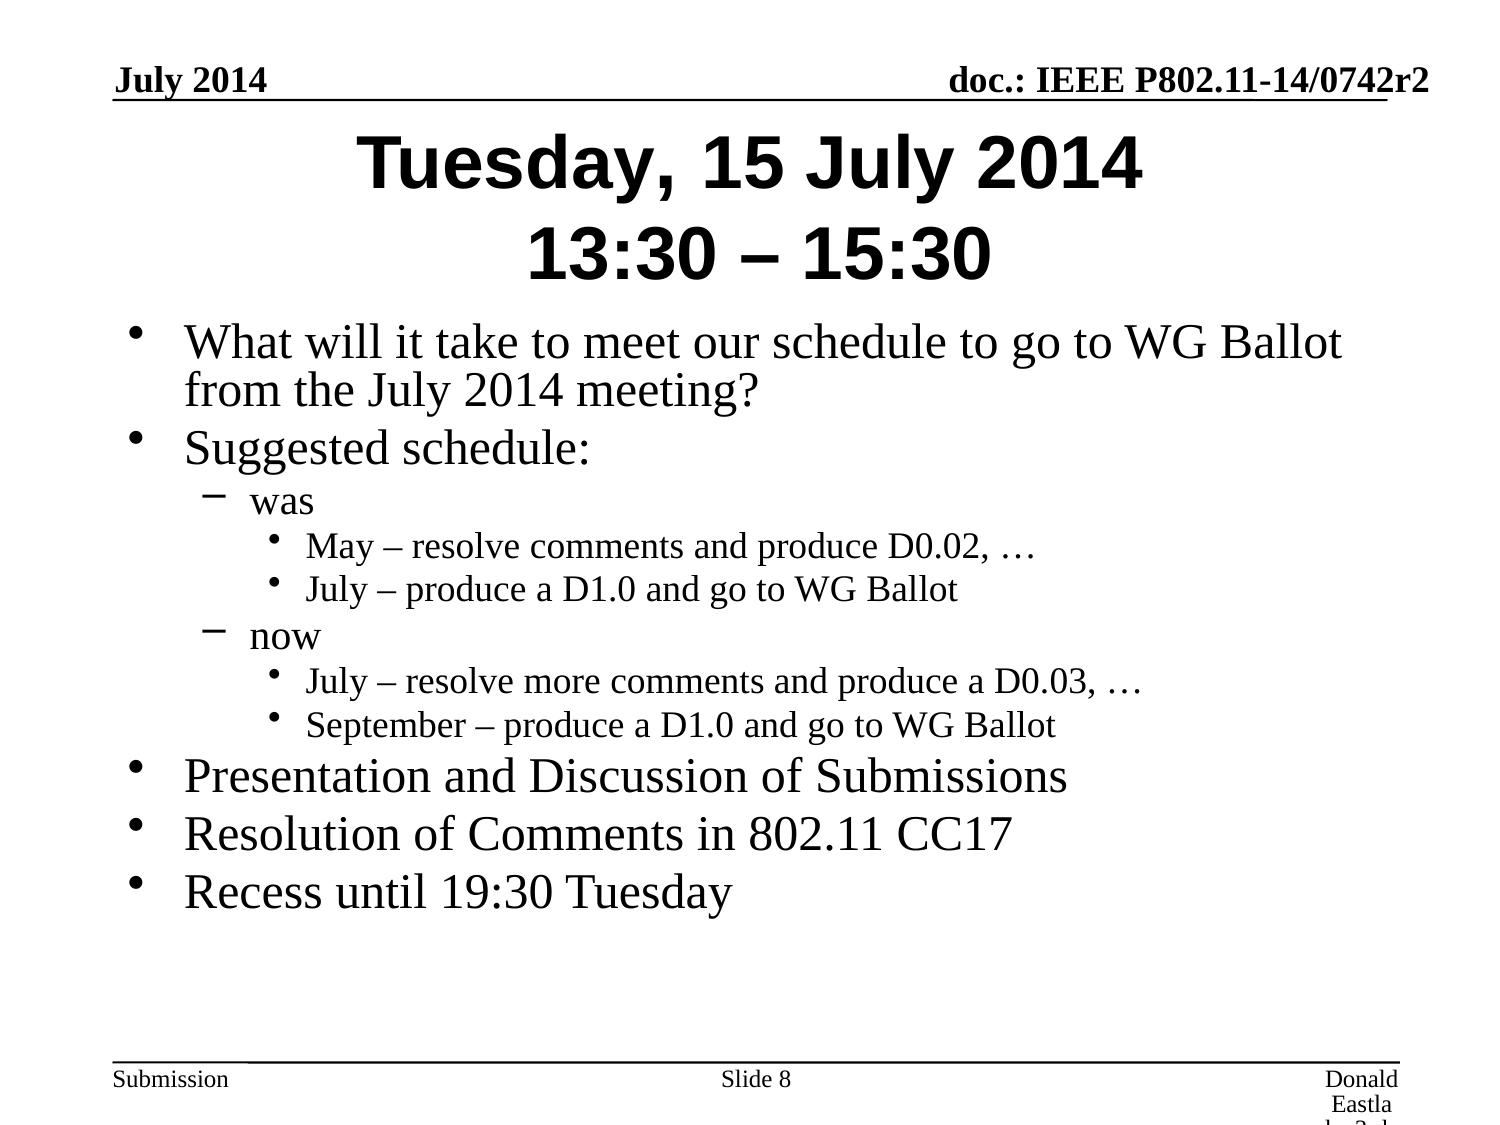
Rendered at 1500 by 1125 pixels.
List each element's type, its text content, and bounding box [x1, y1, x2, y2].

list What will it take to meet our schedule to go to WG Ballot from the July 2014 meeting? Suggested schedule: was May – resolve comments and produce D0.02, … July – produce a D1.0 and go to WG Ballot now July – resolve more comments and produce a D0.03, … September – produce a D1.0 and go to WG Ballot Presentation and Discussion of Submissions Resolution of Comments in 802.11 CC17 Recess until 19:30 Tuesday [112, 312, 1413, 1063]
slide_number Slide 8 [712, 1063, 800, 1093]
footer Donald Eastlake 3rd, Huawei Technologies [1325, 1063, 1402, 1093]
title Tuesday, 15 July 2014 13:30 – 15:30 [112, 112, 1388, 288]
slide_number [114, 54, 290, 100]
